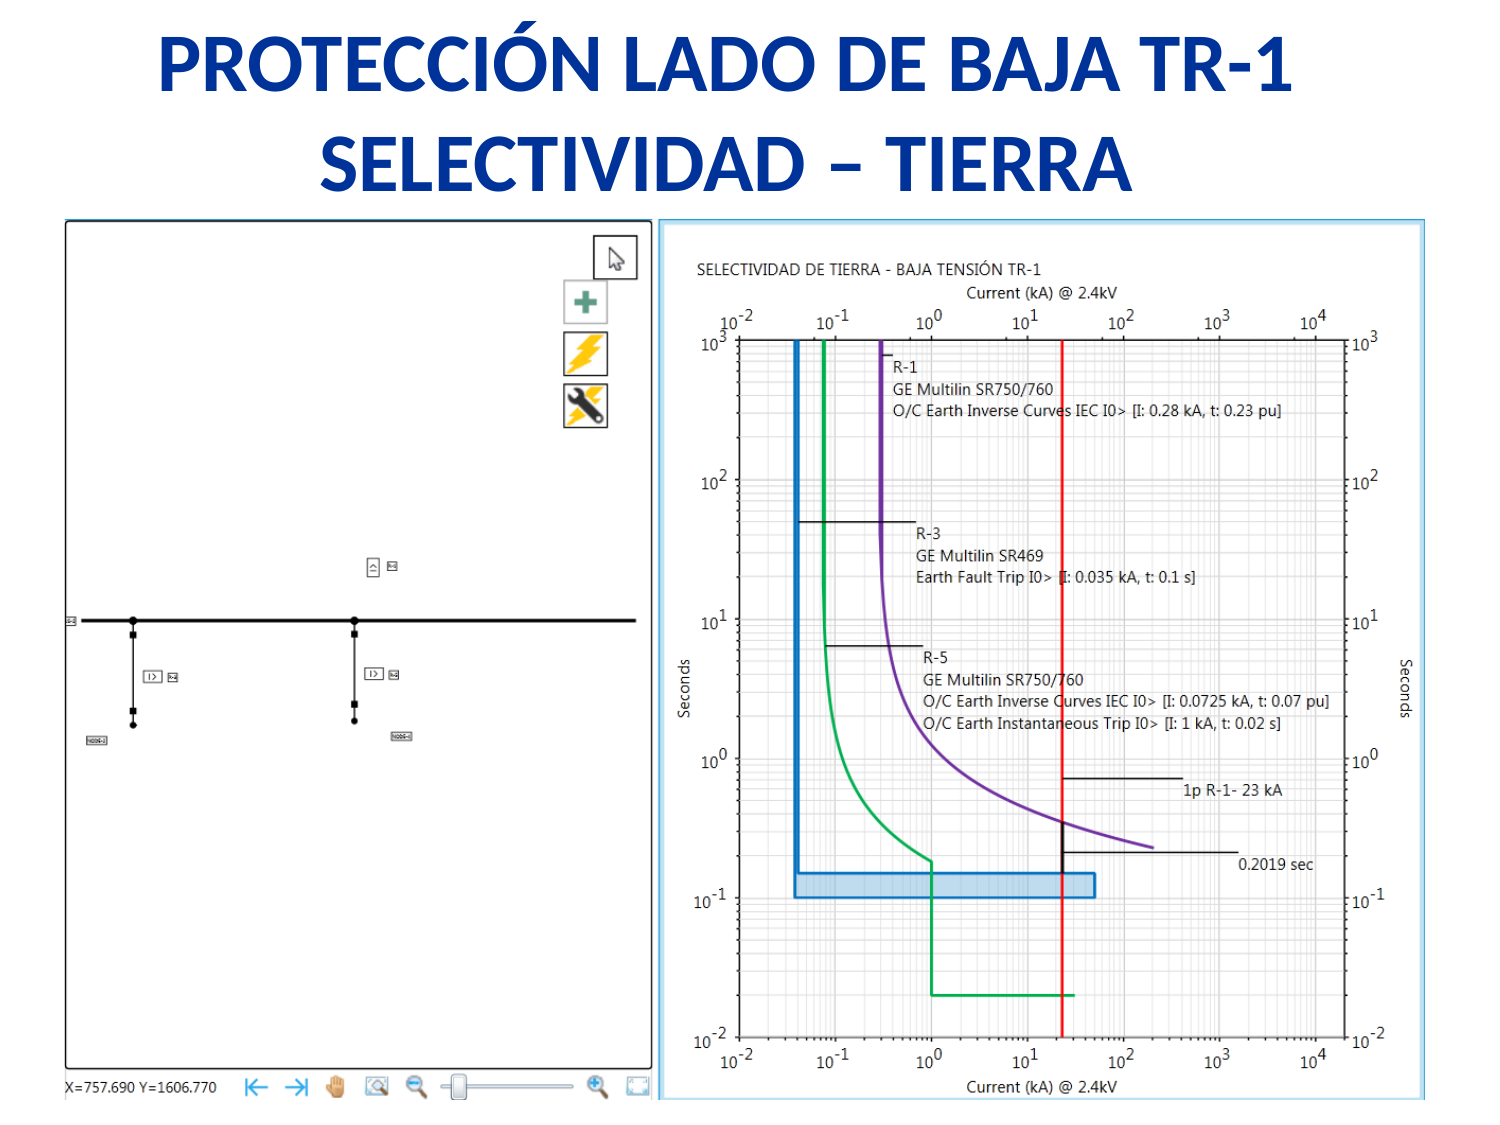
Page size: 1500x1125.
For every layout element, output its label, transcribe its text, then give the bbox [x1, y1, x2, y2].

text_box PROTECCIÓN LADO DE BAJA TR-1 SELECTIVIDAD – TIERRA [123, 18, 1330, 197]
picture [64, 219, 1425, 1100]
